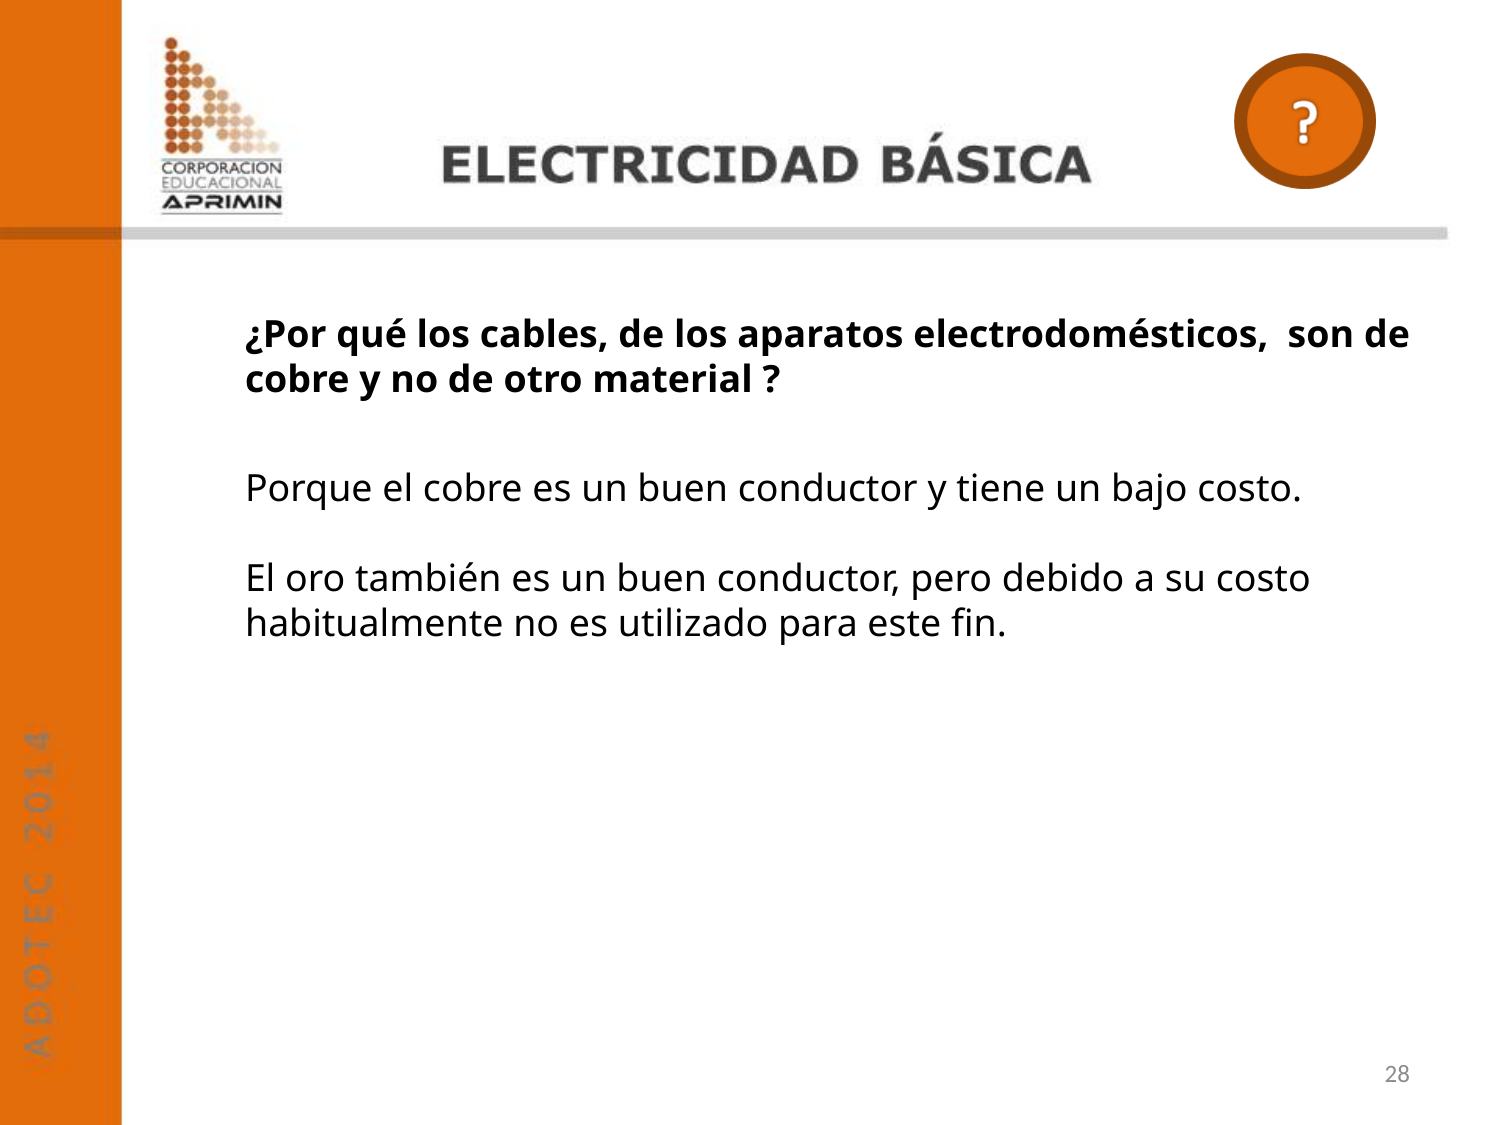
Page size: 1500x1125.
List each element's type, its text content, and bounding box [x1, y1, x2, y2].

slide_number 28 [1074, 1042, 1425, 1103]
text_box ¿Por qué los cables, de los aparatos electrodomésticos, son de cobre y no de otro material ? [230, 302, 1447, 408]
picture [0, 0, 1500, 1125]
text_box Porque el cobre es un buen conductor y tiene un bajo costo. El oro también es un buen conductor, pero debido a su costo habitualmente no es utilizado para este fin. [230, 456, 1424, 651]
